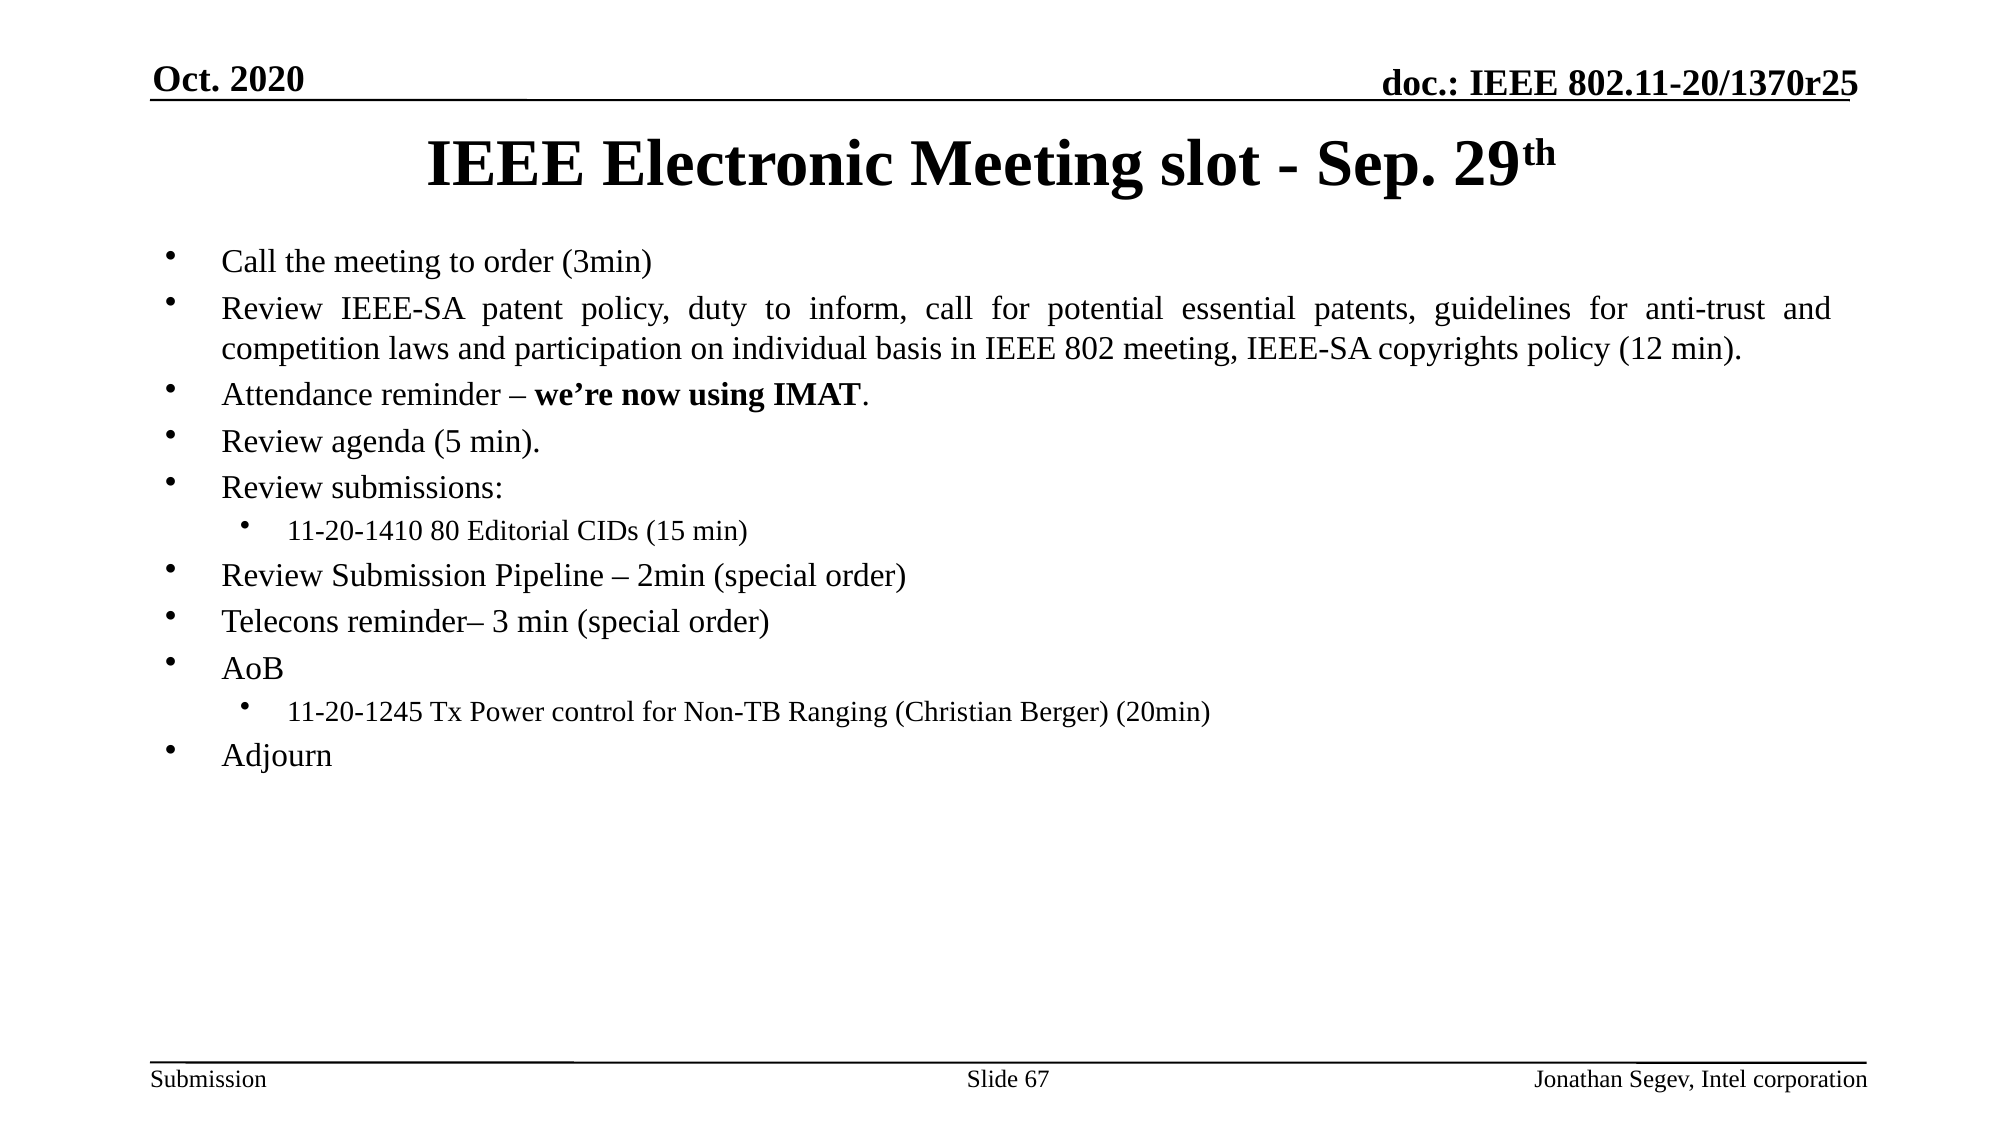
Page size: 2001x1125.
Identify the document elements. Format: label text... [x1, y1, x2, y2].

slide_number Slide 67 [950, 1061, 1067, 1123]
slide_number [152, 54, 563, 100]
list Call the meeting to order (3min) Review IEEE-SA patent policy, duty to inform, call for potential essential patents, guidelines for anti-trust and competition laws and participation on individual basis in IEEE 802 meeting, IEEE-SA copyrights policy (12 min). Attendance reminder – we’re now using IMAT. Review agenda (5 min). Review submissions: 11-20-1410 80 Editorial CIDs (15 min) Review Submission Pipeline – 2min (special order) Telecons reminder– 3 min (special order) AoB 11-20-1245 Tx Power control for Non-TB Ranging (Christian Berger) (20min) Adjourn [149, 231, 1850, 1000]
title IEEE Electronic Meeting slot - Sep. 29th [149, 112, 1850, 205]
footer Jonathan Segev, Intel corporation [1171, 1061, 1869, 1093]
